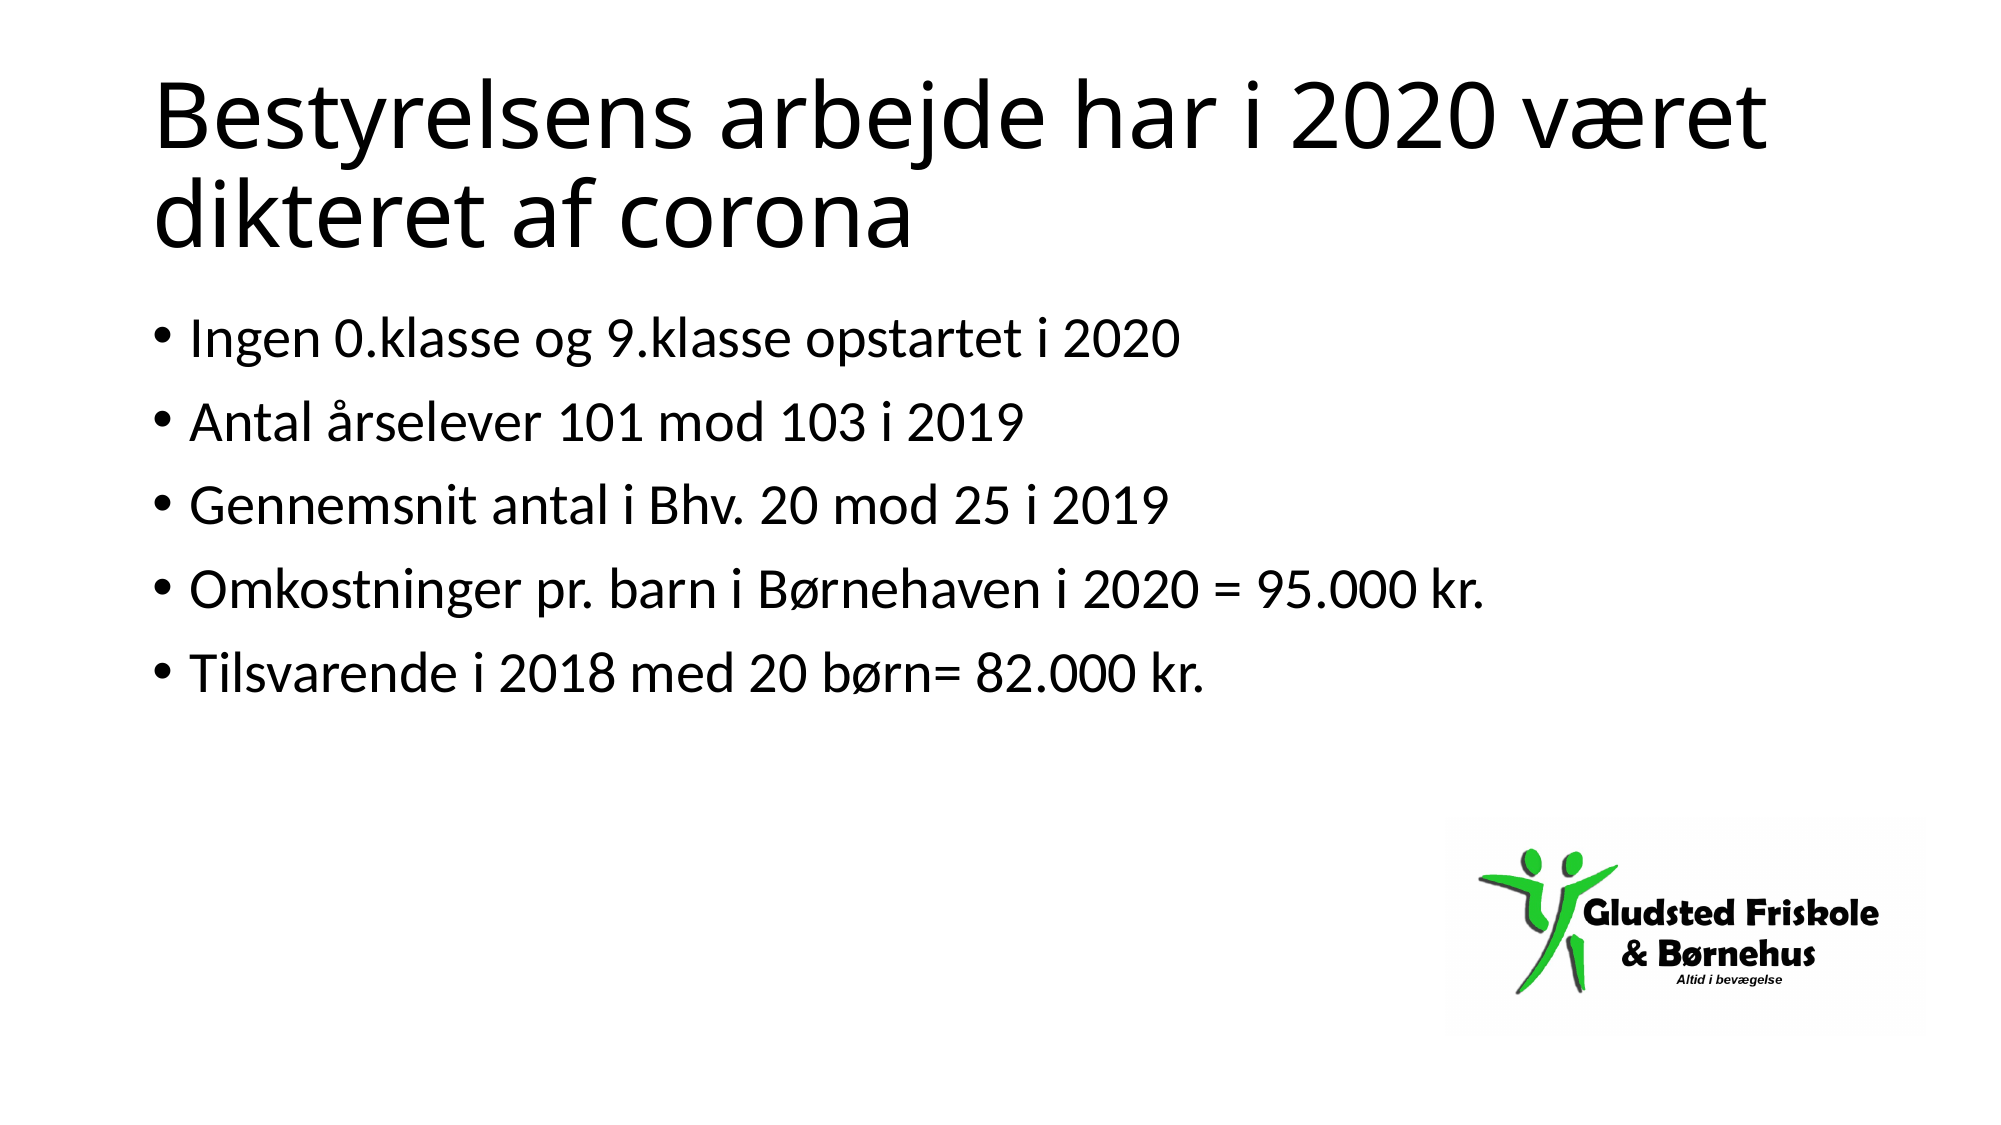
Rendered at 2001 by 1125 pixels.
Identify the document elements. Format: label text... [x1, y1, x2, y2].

title Bestyrelsens arbejde har i 2020 været dikteret af corona [137, 59, 1863, 278]
list Ingen 0.klasse og 9.klasse opstartet i 2020 Antal årselever 101 mod 103 i 2019 Gennemsnit antal i Bhv. 20 mod 25 i 2019 Omkostninger pr. barn i Børnehaven i 2020 = 95.000 kr. Tilsvarende i 2018 med 20 børn= 82.000 kr. [137, 299, 1863, 1014]
picture [1445, 817, 1926, 1036]
